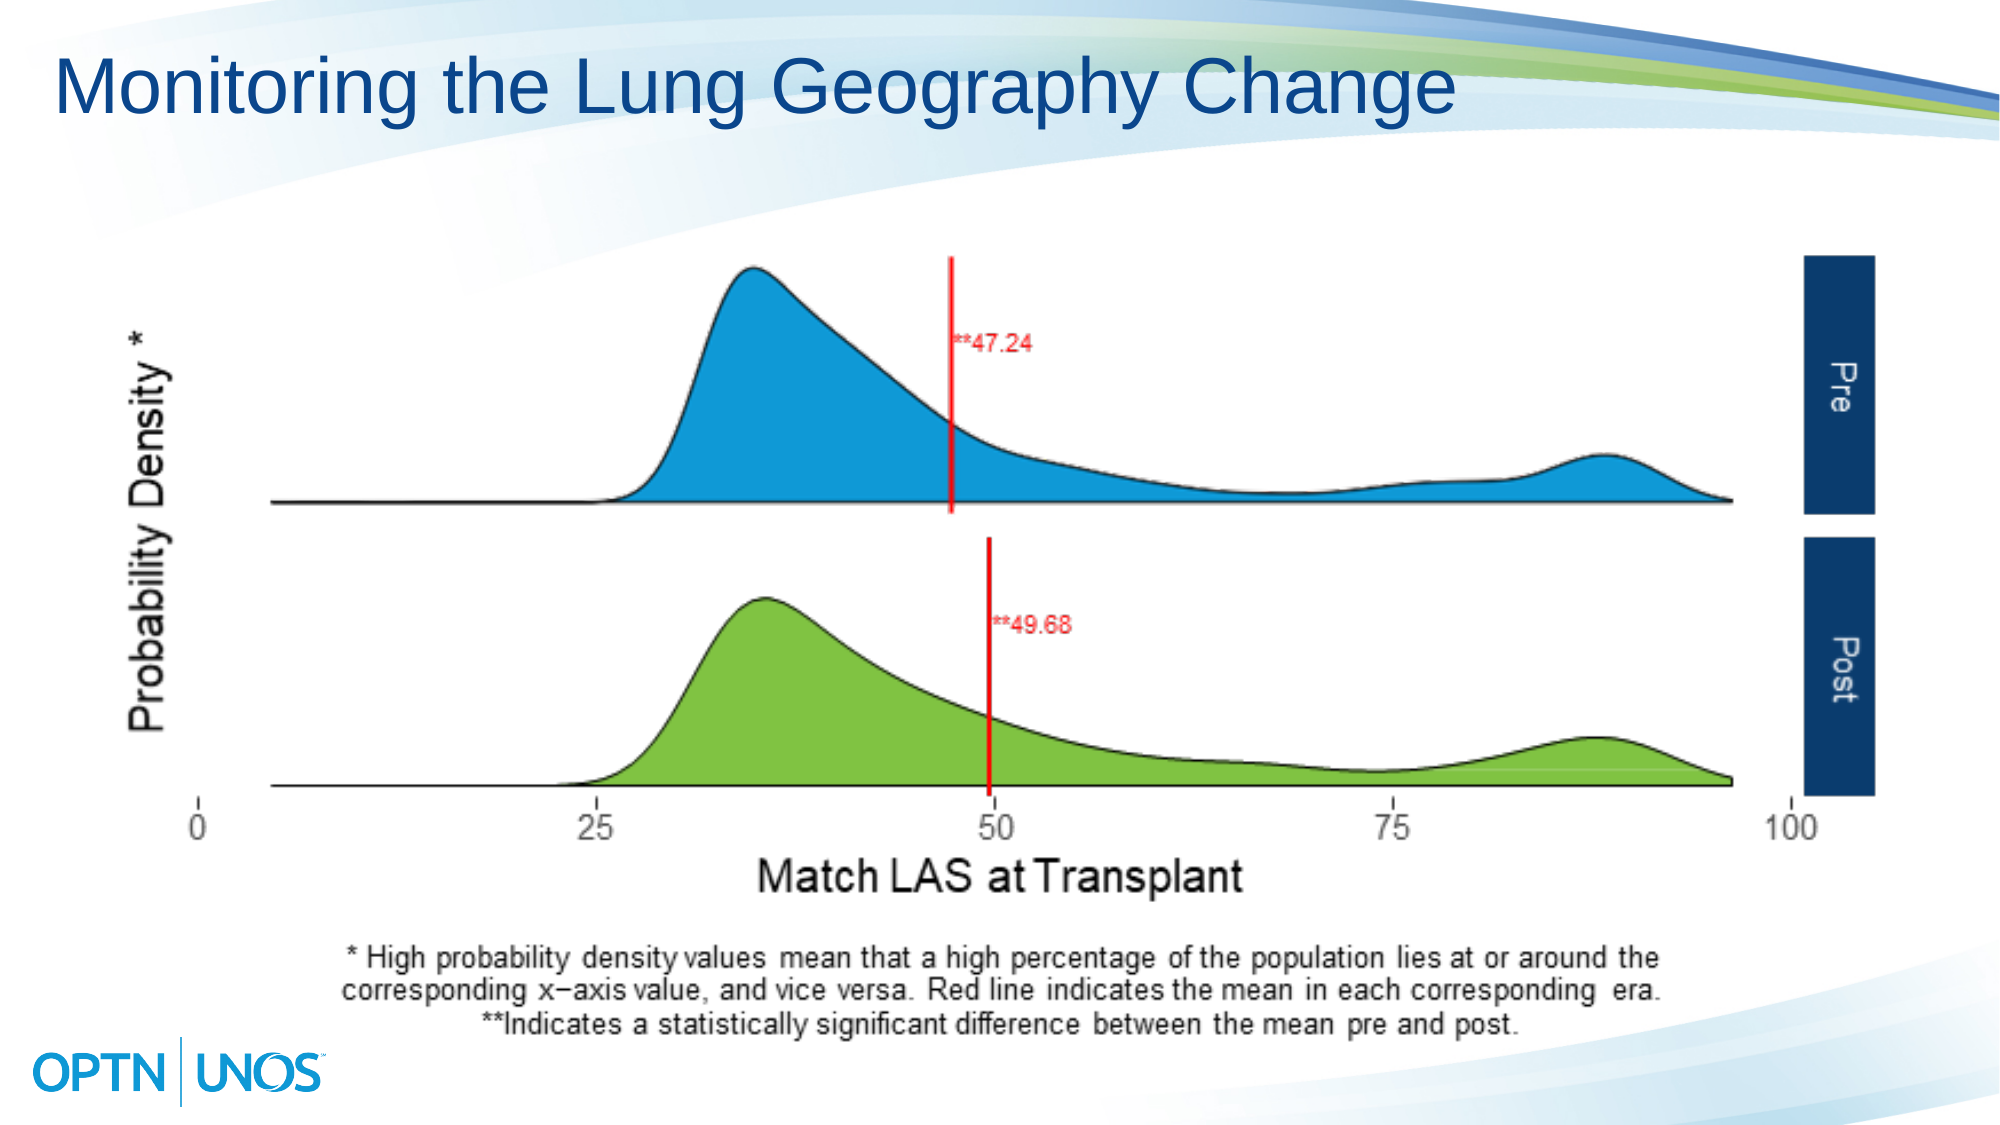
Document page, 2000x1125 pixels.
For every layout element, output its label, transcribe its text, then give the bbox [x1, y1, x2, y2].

title Monitoring the Lung Geography Change [48, 0, 1971, 177]
picture [0, 0, 2000, 1125]
